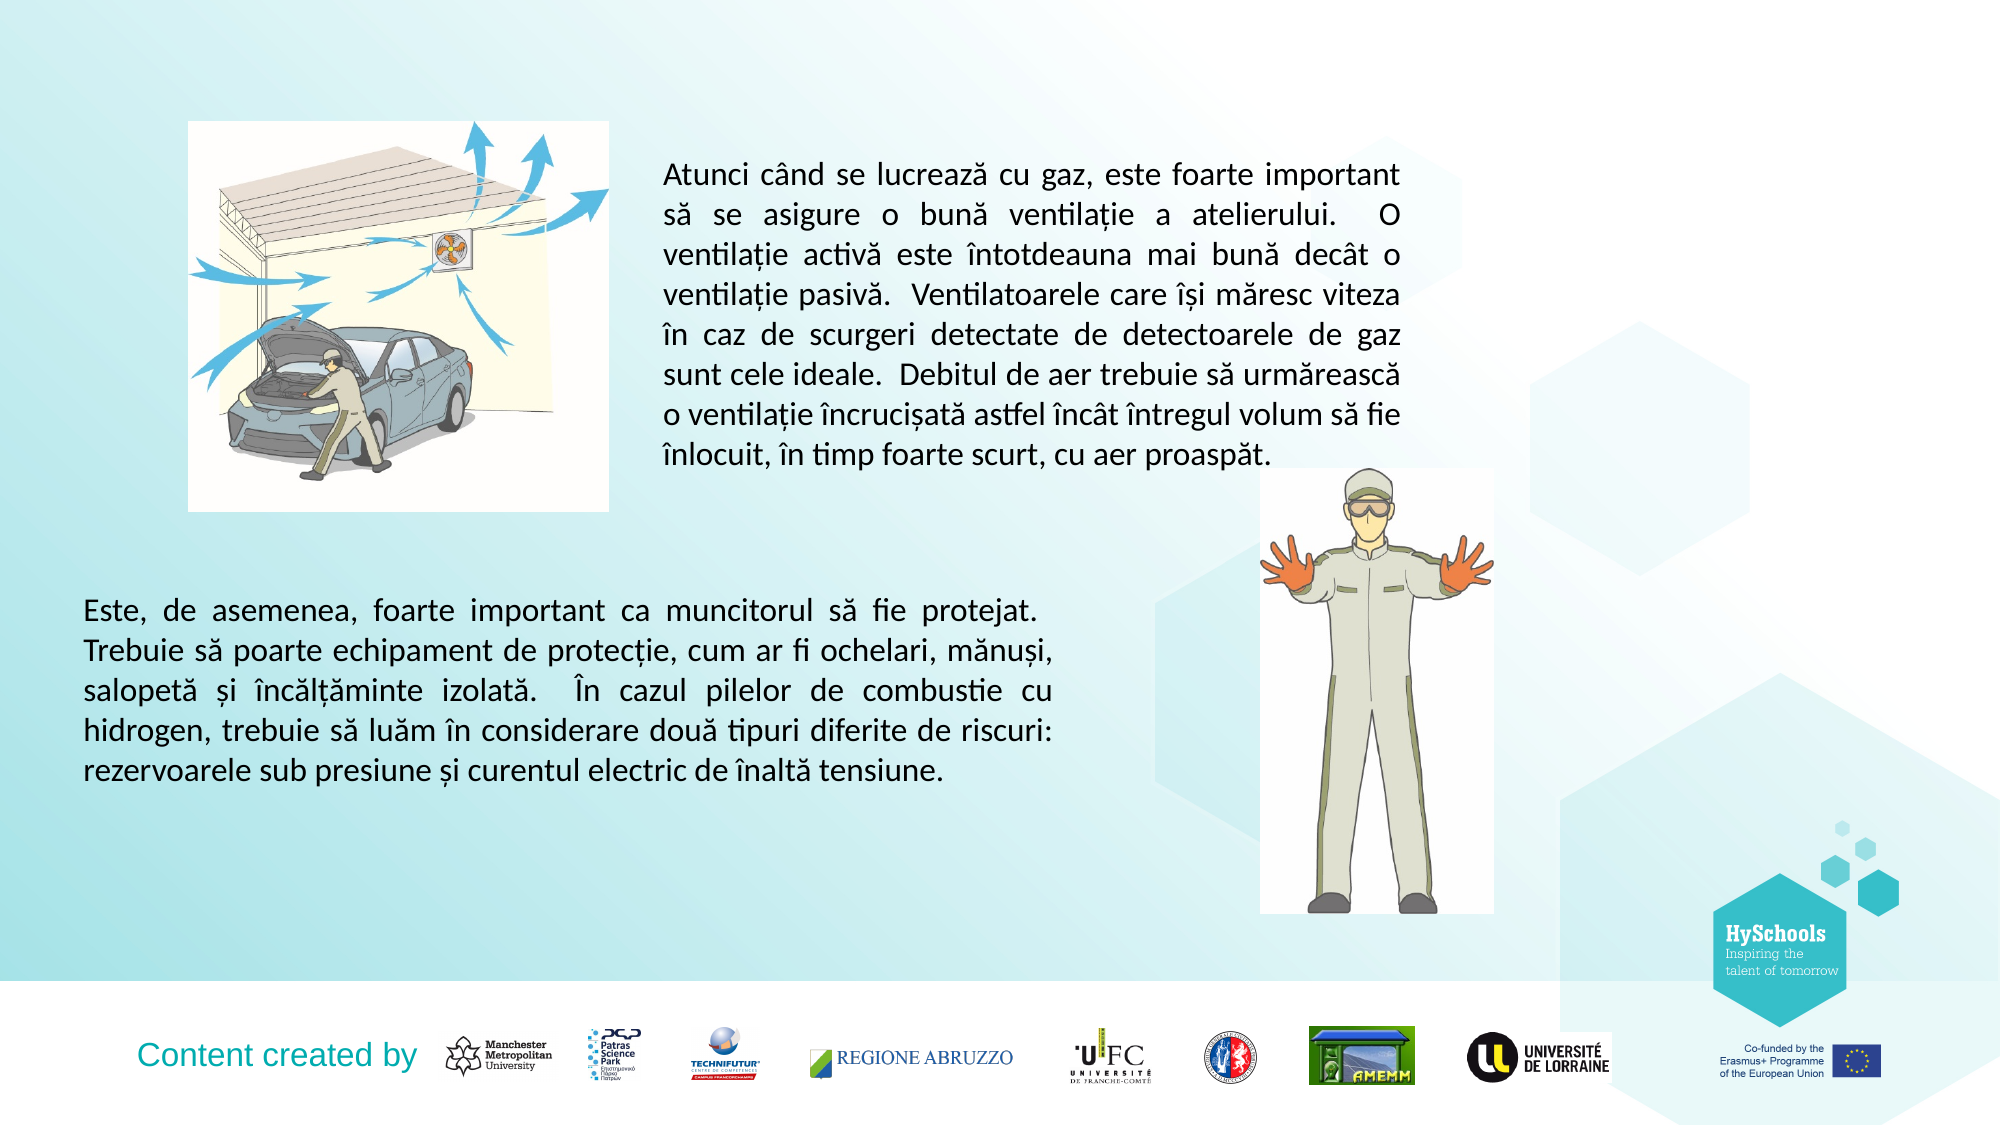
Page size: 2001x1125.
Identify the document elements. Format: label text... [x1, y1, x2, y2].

text_box Atunci când se lucrează cu gaz, este foarte important să se asigure o bună ventilație a atelierului. O ventilație activă este întotdeauna mai bună decât o ventilație pasivă. Ventilatoarele care își măresc viteza în caz de scurgeri detectate de detectoarele de gaz sunt cele ideale. Debitul de aer trebuie să urmărească o ventilație încrucișată astfel încât întregul volum să fie înlocuit, în timp foarte scurt, cu aer proaspăt. [648, 145, 1417, 480]
text_box Este, de asemenea, foarte important ca muncitorul să fie protejat. Trebuie să poarte echipament de protecție, cum ar fi ochelari, mănuși, salopetă și încălțăminte izolată. În cazul pilelor de combustie cu hidrogen, trebuie să luăm în considerare două tipuri diferite de riscuri: rezervoarele sub presiune și curentul electric de înaltă tensiune. [68, 581, 1070, 796]
picture [0, 0, 2000, 1125]
